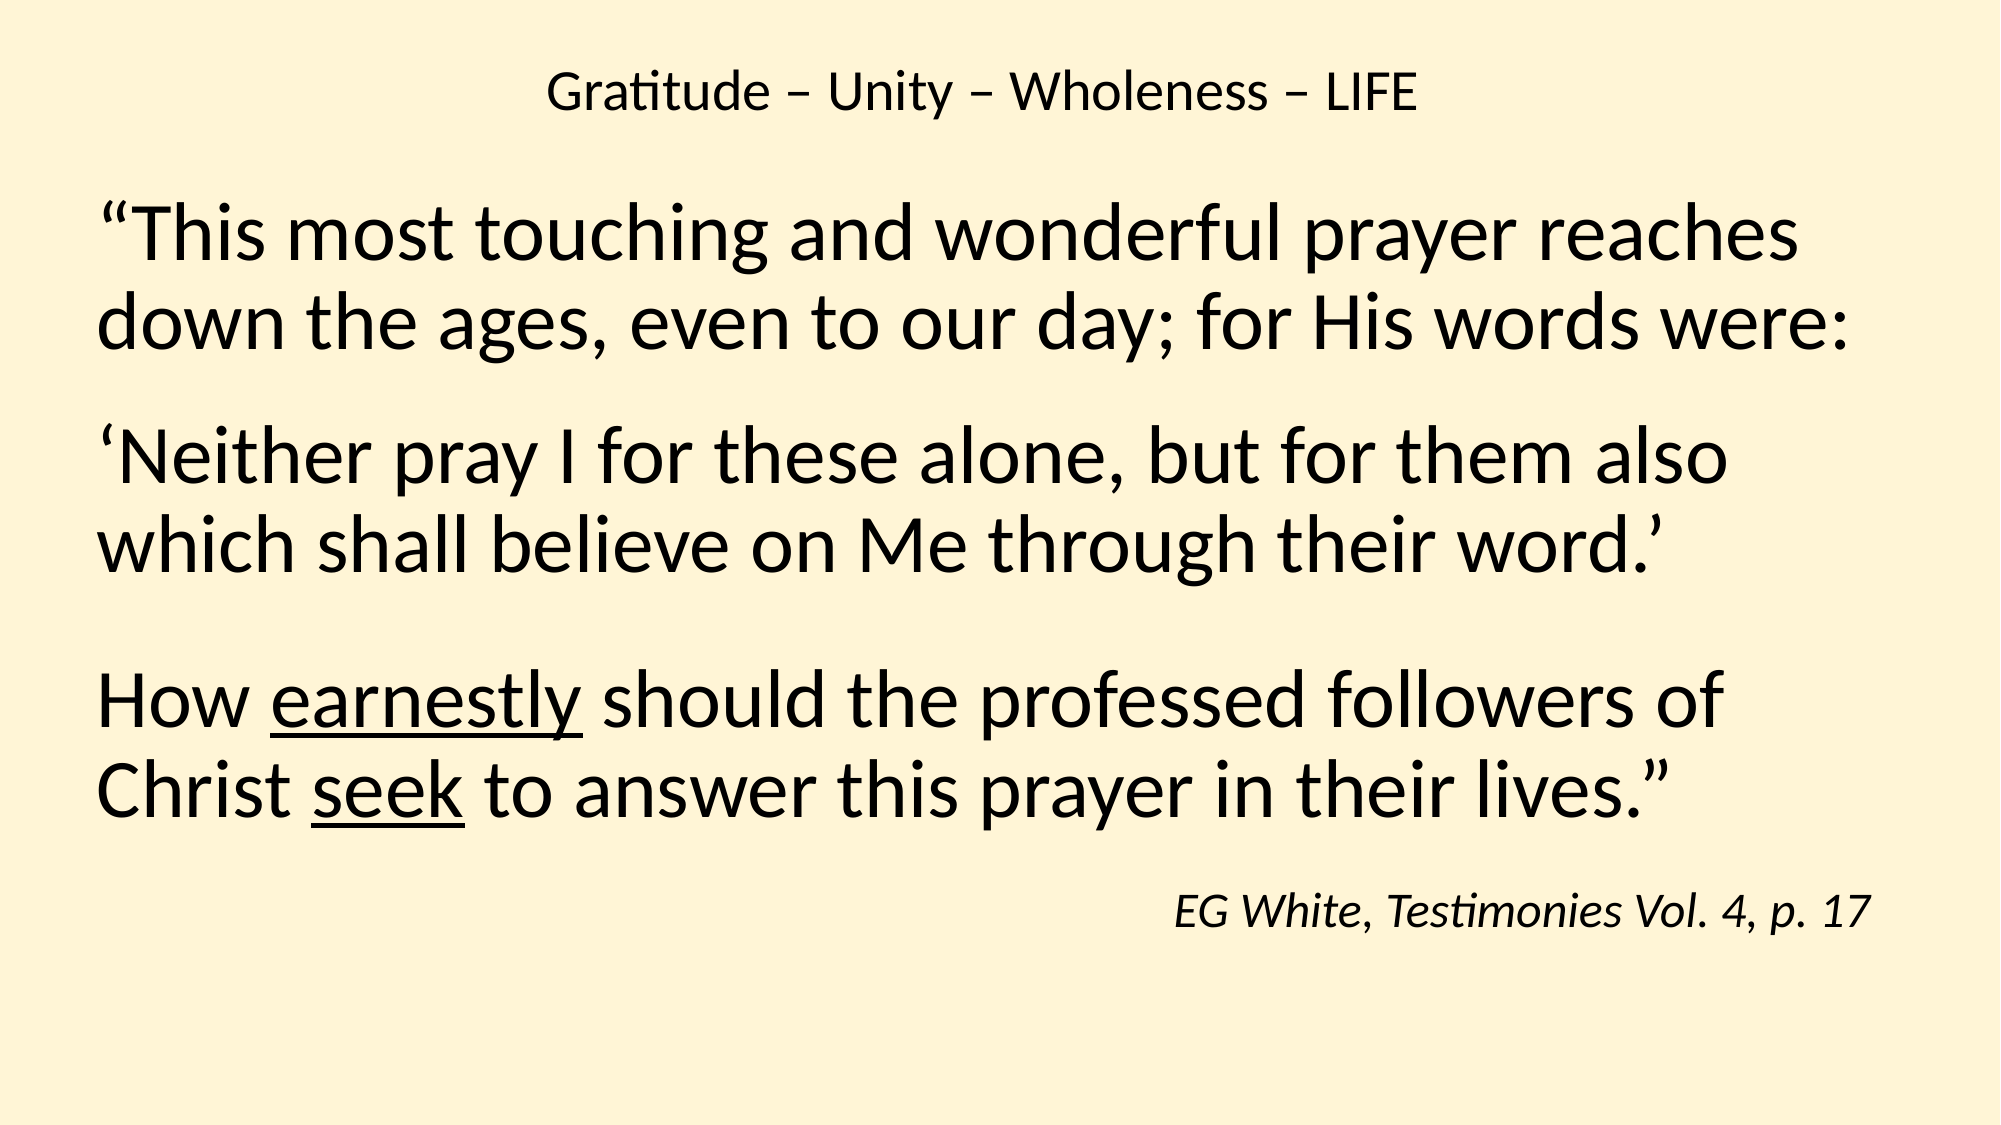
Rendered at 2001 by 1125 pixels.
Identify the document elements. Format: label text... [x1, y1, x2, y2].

text_box “This most touching and wonderful prayer reaches down the ages, even to our day; for His words were: ‘Neither pray I for these alone, but for them also which shall believe on Me through their word.’ How earnestly should the professed followers of Christ seek to answer this prayer in their lives.” EG White, Testimonies Vol. 4, p. 17 [81, 180, 1886, 974]
subtitle Gratitude – Unity – Wholeness – LIFE [157, 52, 1809, 131]
